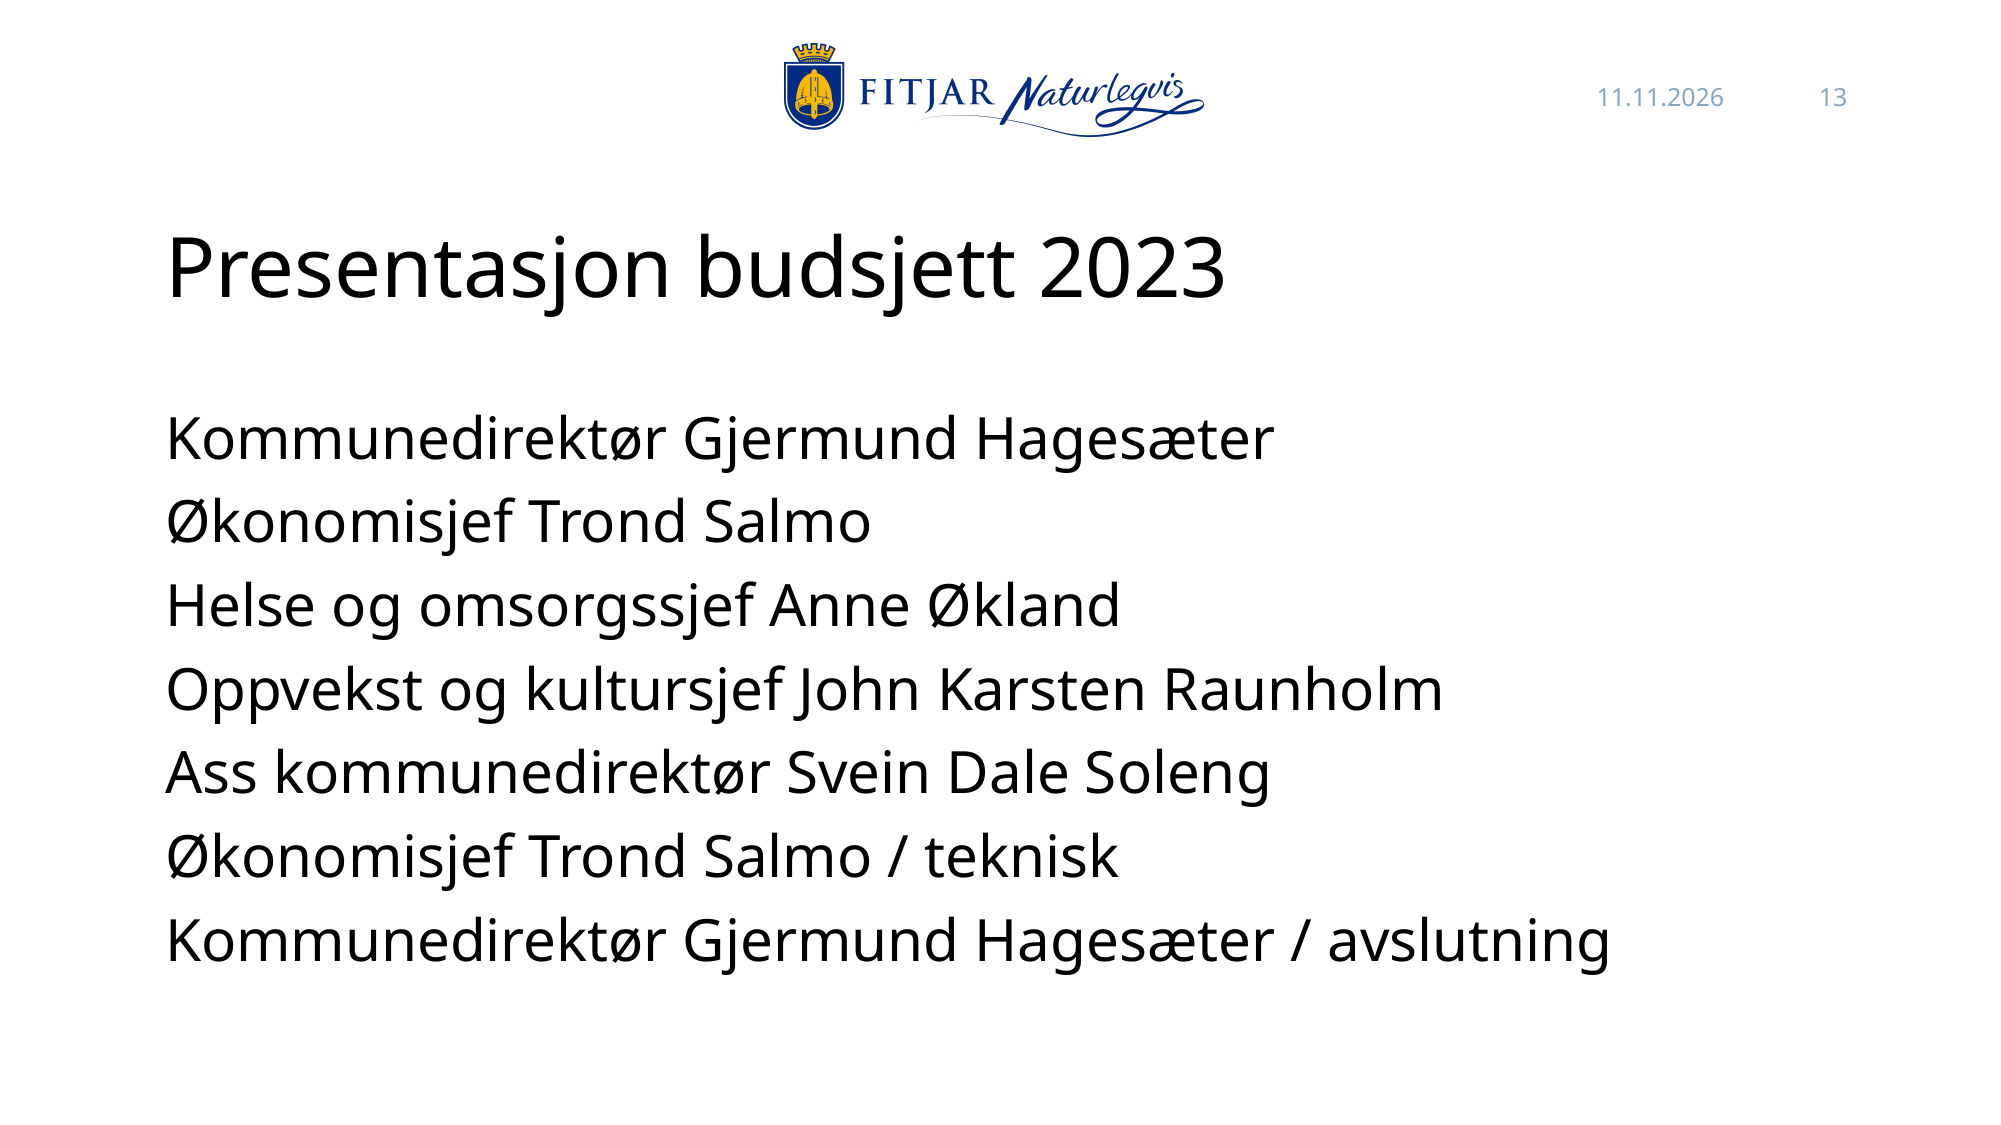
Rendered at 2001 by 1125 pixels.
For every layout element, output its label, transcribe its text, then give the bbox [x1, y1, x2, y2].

list Kommunedirektør Gjermund Hagesæter Økonomisjef Trond Salmo Helse og omsorgssjef Anne Økland Oppvekst og kultursjef John Karsten Raunholm Ass kommunedirektør Svein Dale Soleng Økonomisjef Trond Salmo / teknisk Kommunedirektør Gjermund Hagesæter / avslutning [150, 401, 1863, 1057]
slide_number 13 [1776, 68, 1863, 129]
picture [783, 43, 1205, 137]
title Presentasjon budsjett 2023 [150, 161, 1863, 380]
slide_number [1581, 68, 1755, 129]
